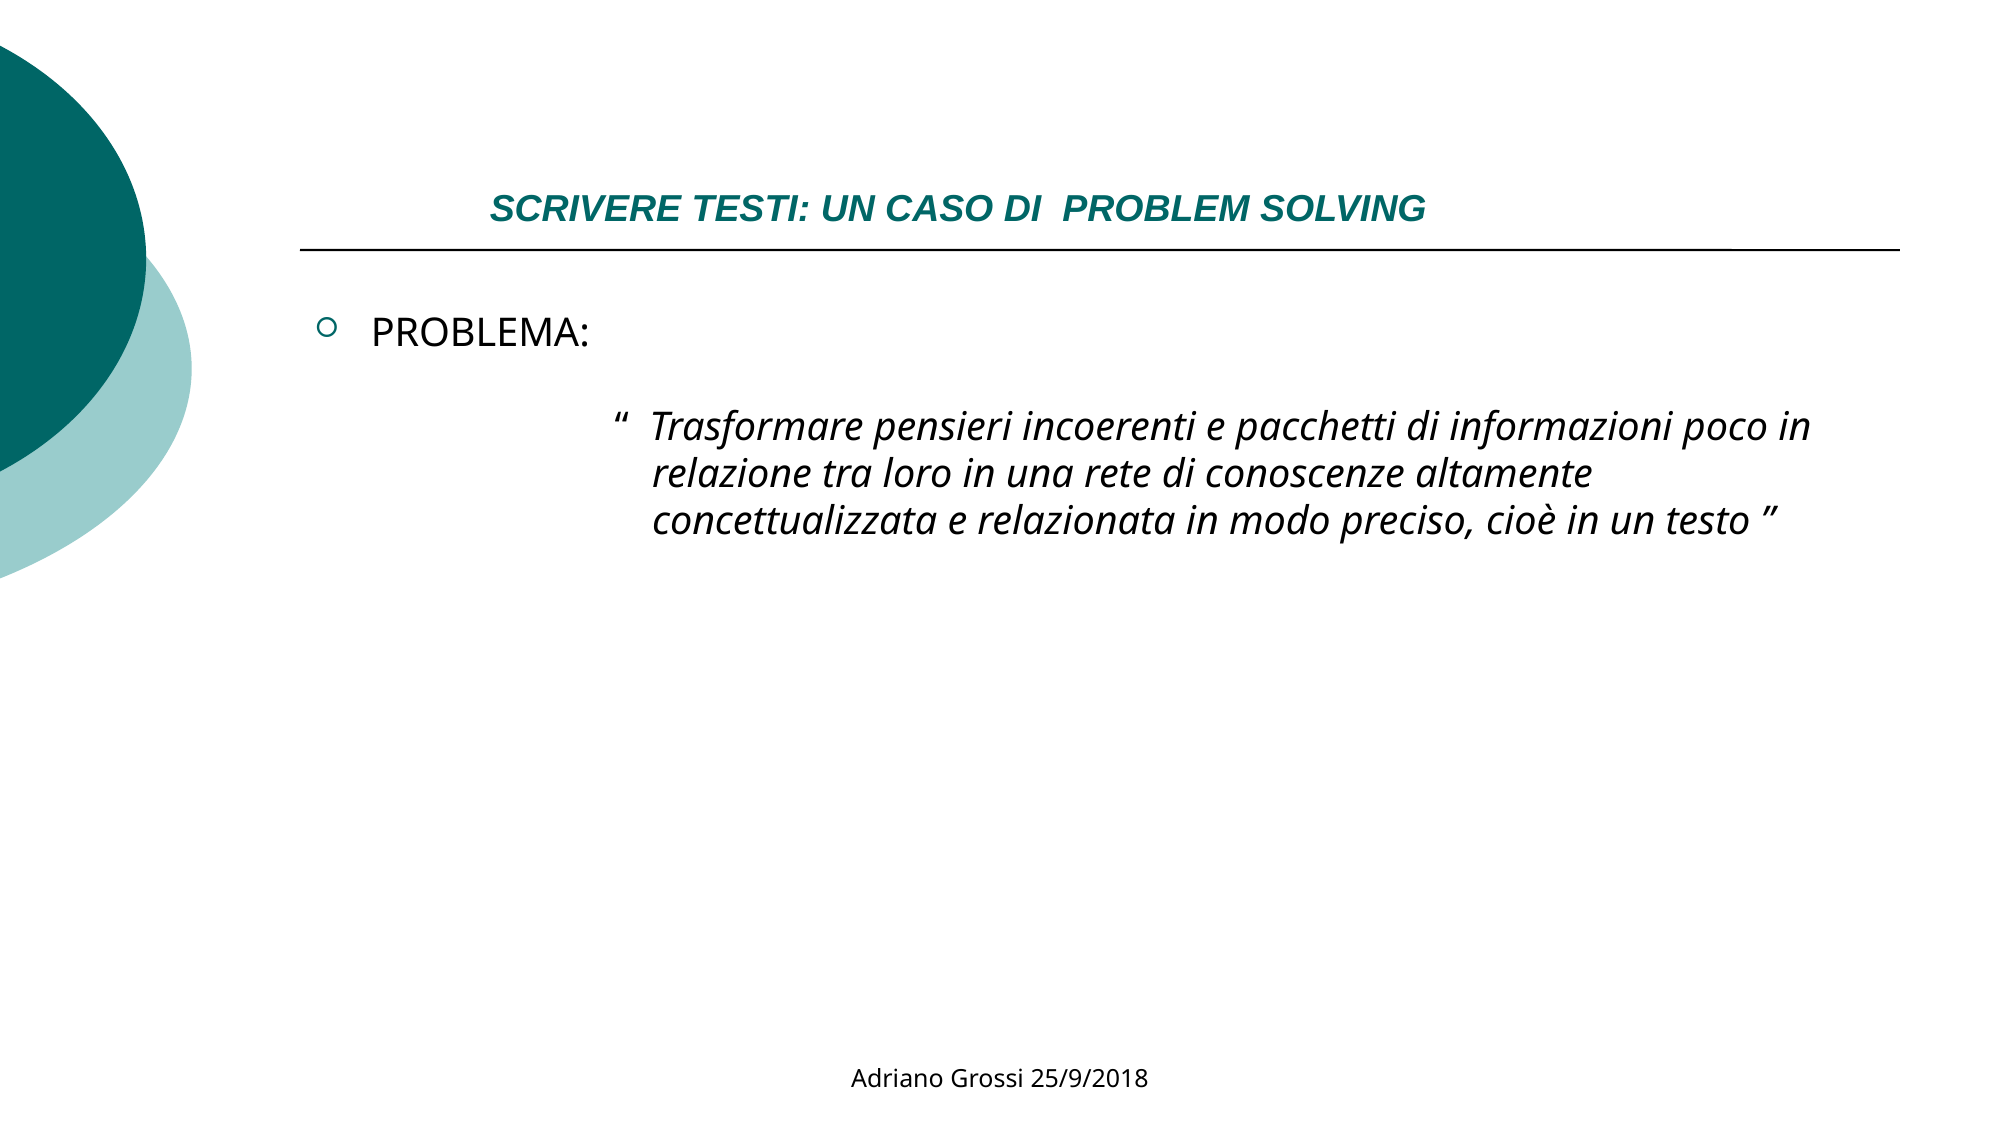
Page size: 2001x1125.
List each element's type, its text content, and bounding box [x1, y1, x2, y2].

title SCRIVERE TESTI: UN CASO DI PROBLEM SOLVING [474, 160, 1675, 237]
footer Adriano Grossi 25/9/2018 [683, 1025, 1317, 1100]
list PROBLEMA: “ Trasformare pensieri incoerenti e pacchetti di informazioni poco in relazione tra loro in una rete di conoscenze altamente concettualizzata e relazionata in modo preciso, cioè in un testo ” [299, 299, 1900, 975]
